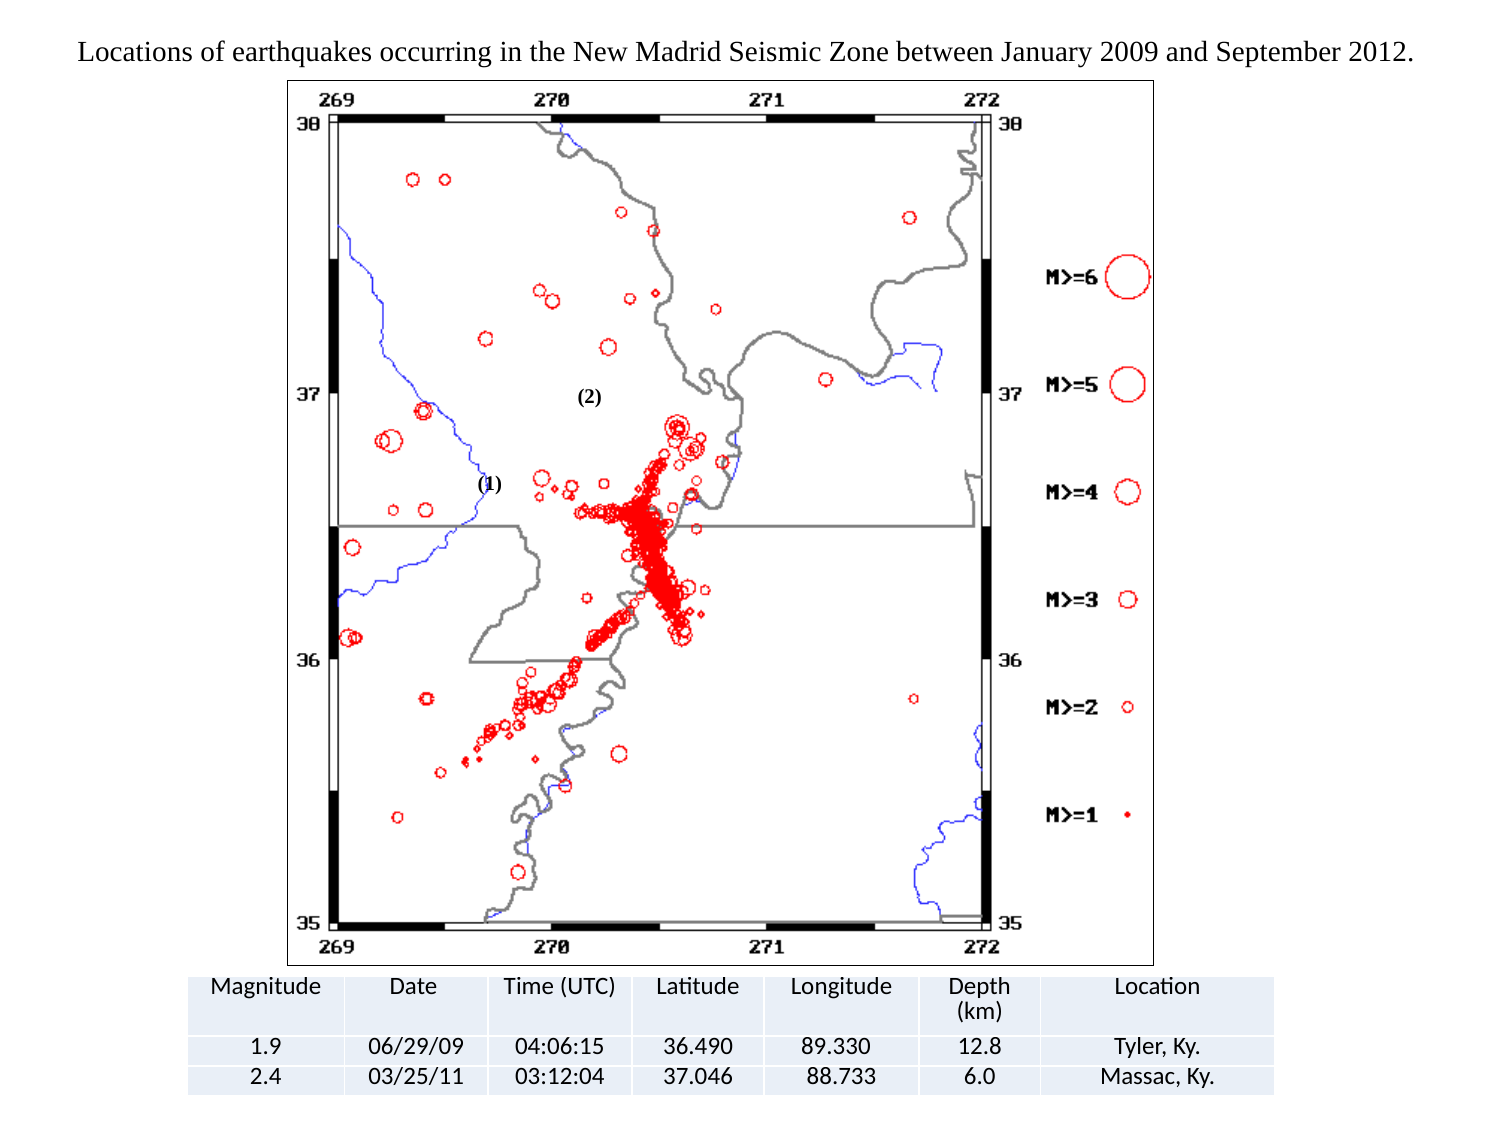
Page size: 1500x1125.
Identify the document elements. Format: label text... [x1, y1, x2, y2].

table_cell 04:06:15 [489, 1037, 631, 1065]
table_header Time (UTC) [489, 977, 631, 1035]
table_header Longitude [765, 977, 918, 1035]
table_cell 06/29/09 [345, 1037, 487, 1065]
table_cell 1.9 [188, 1037, 344, 1065]
picture [287, 80, 1154, 966]
table_header Magnitude [188, 977, 344, 1035]
table_cell 37.046 [633, 1067, 763, 1095]
table_cell 03:12:04 [489, 1067, 631, 1095]
table_cell 6.0 [920, 1067, 1040, 1095]
table_header Latitude [633, 977, 763, 1035]
table_cell Tyler, Ky. [1041, 1037, 1274, 1065]
table_header Depth (km) [920, 977, 1040, 1035]
table_cell Massac, Ky. [1041, 1067, 1274, 1095]
table_cell 2.4 [188, 1067, 344, 1095]
text_box Locations of earthquakes occurring in the New Madrid Seismic Zone between January 2009 and September 2012. [62, 24, 1438, 75]
table_cell 88.733 [765, 1067, 918, 1095]
table_header Date [345, 977, 487, 1035]
table_cell 03/25/11 [345, 1067, 487, 1095]
table_header Location [1041, 977, 1274, 1035]
table_cell 89.330 [765, 1037, 918, 1065]
table_cell 36.490 [633, 1037, 763, 1065]
table_cell 12.8 [920, 1037, 1040, 1065]
